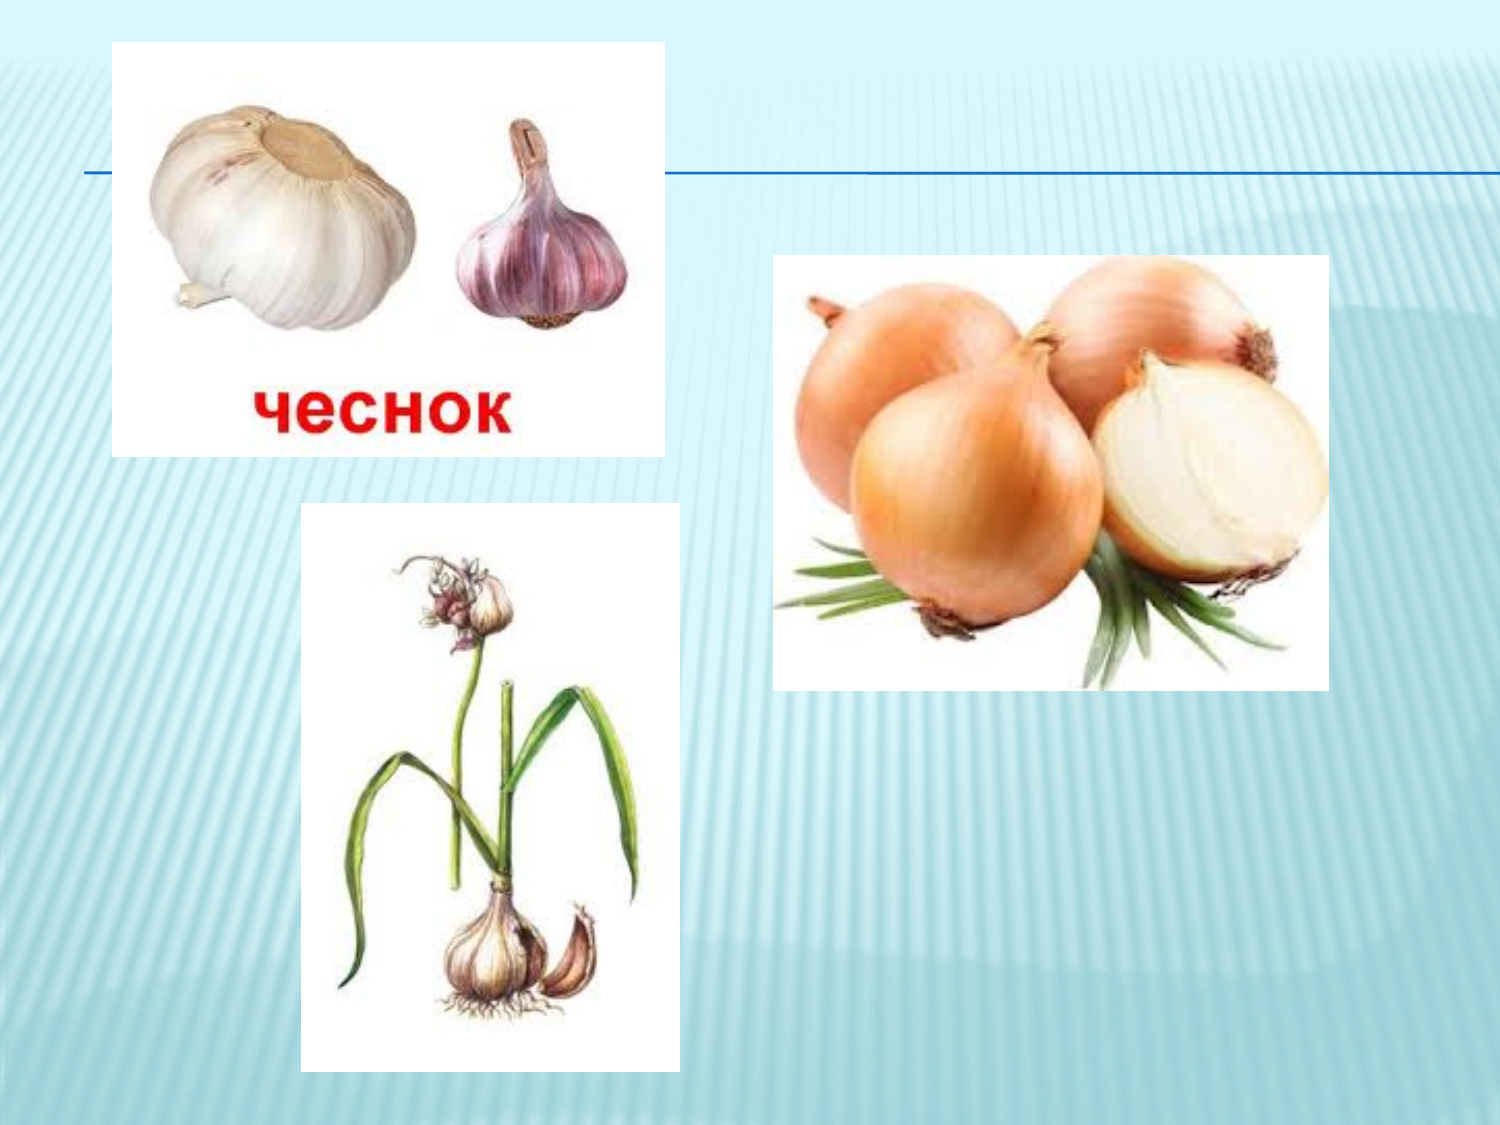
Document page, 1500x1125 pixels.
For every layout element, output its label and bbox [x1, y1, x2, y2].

list [111, 42, 665, 457]
picture [300, 503, 680, 1072]
picture [773, 254, 1330, 691]
